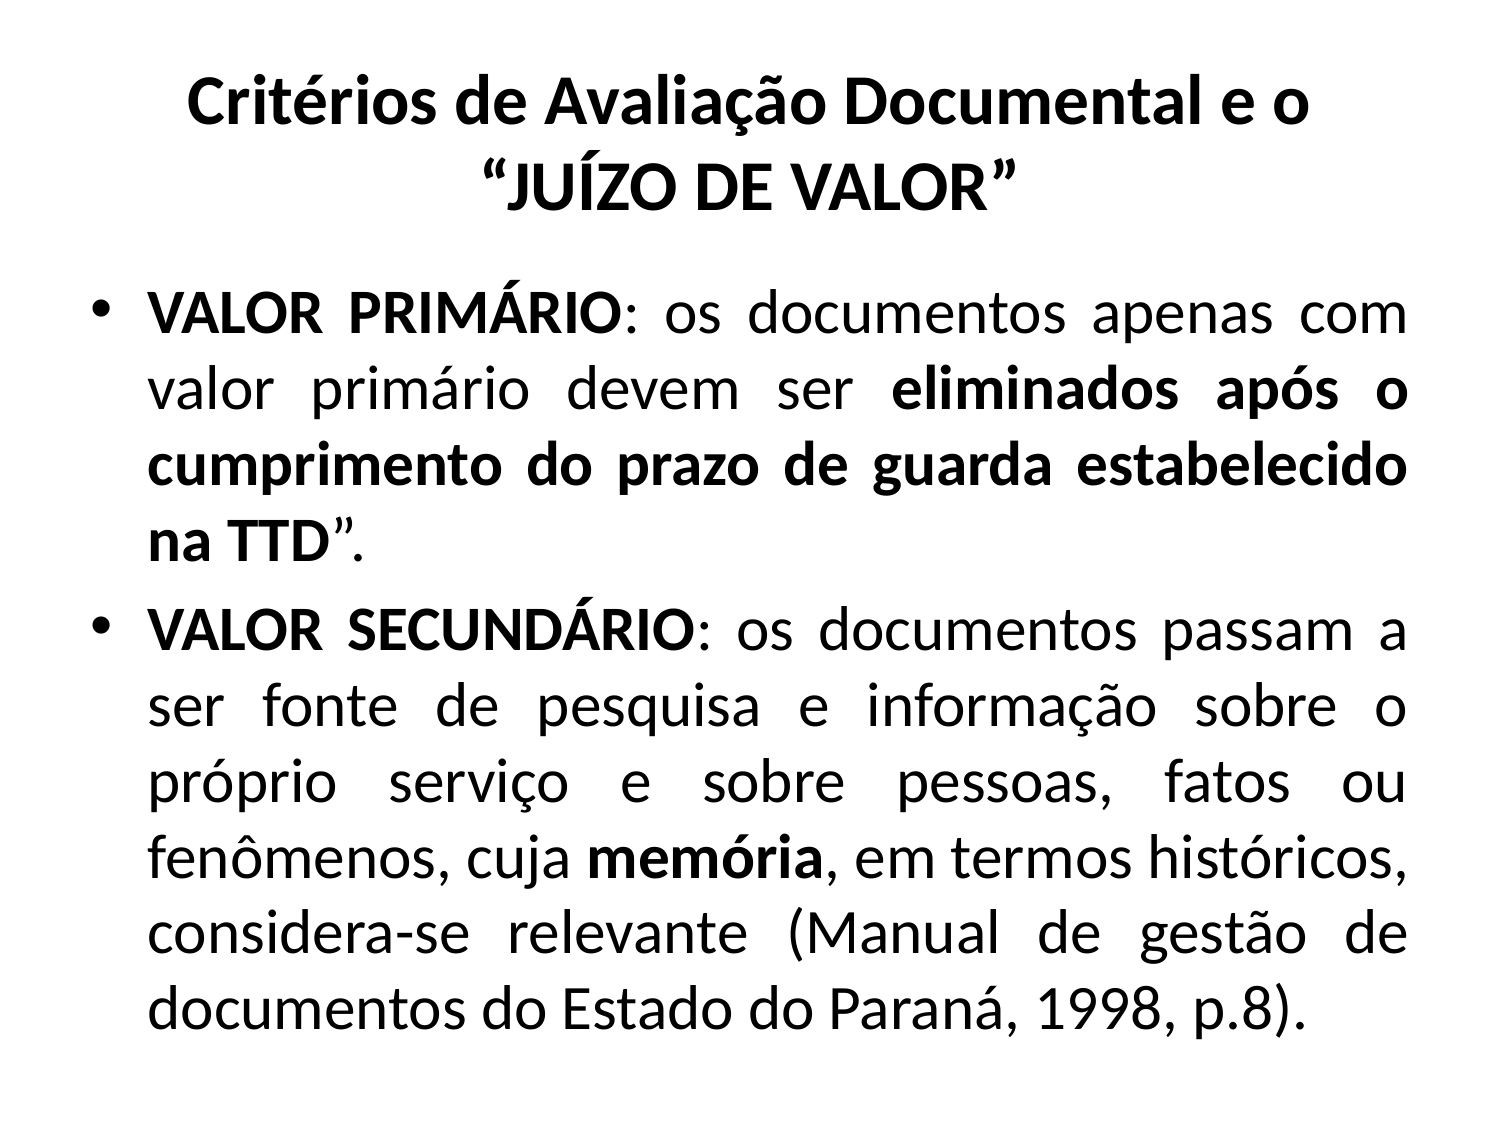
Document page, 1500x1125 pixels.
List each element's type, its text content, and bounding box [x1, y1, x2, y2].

title Critérios de Avaliação Documental e o “JUÍZO DE VALOR” [75, 45, 1425, 233]
list VALOR PRIMÁRIO: os documentos apenas com valor primário devem ser eliminados após o cumprimento do prazo de guarda estabelecido na TTD”. VALOR SECUNDÁRIO: os documentos passam a ser fonte de pesquisa e informação sobre o próprio serviço e sobre pessoas, fatos ou fenômenos, cuja memória, em termos históricos, considera-se relevante (Manual de gestão de documentos do Estado do Paraná, 1998, p.8). [75, 262, 1425, 1067]
